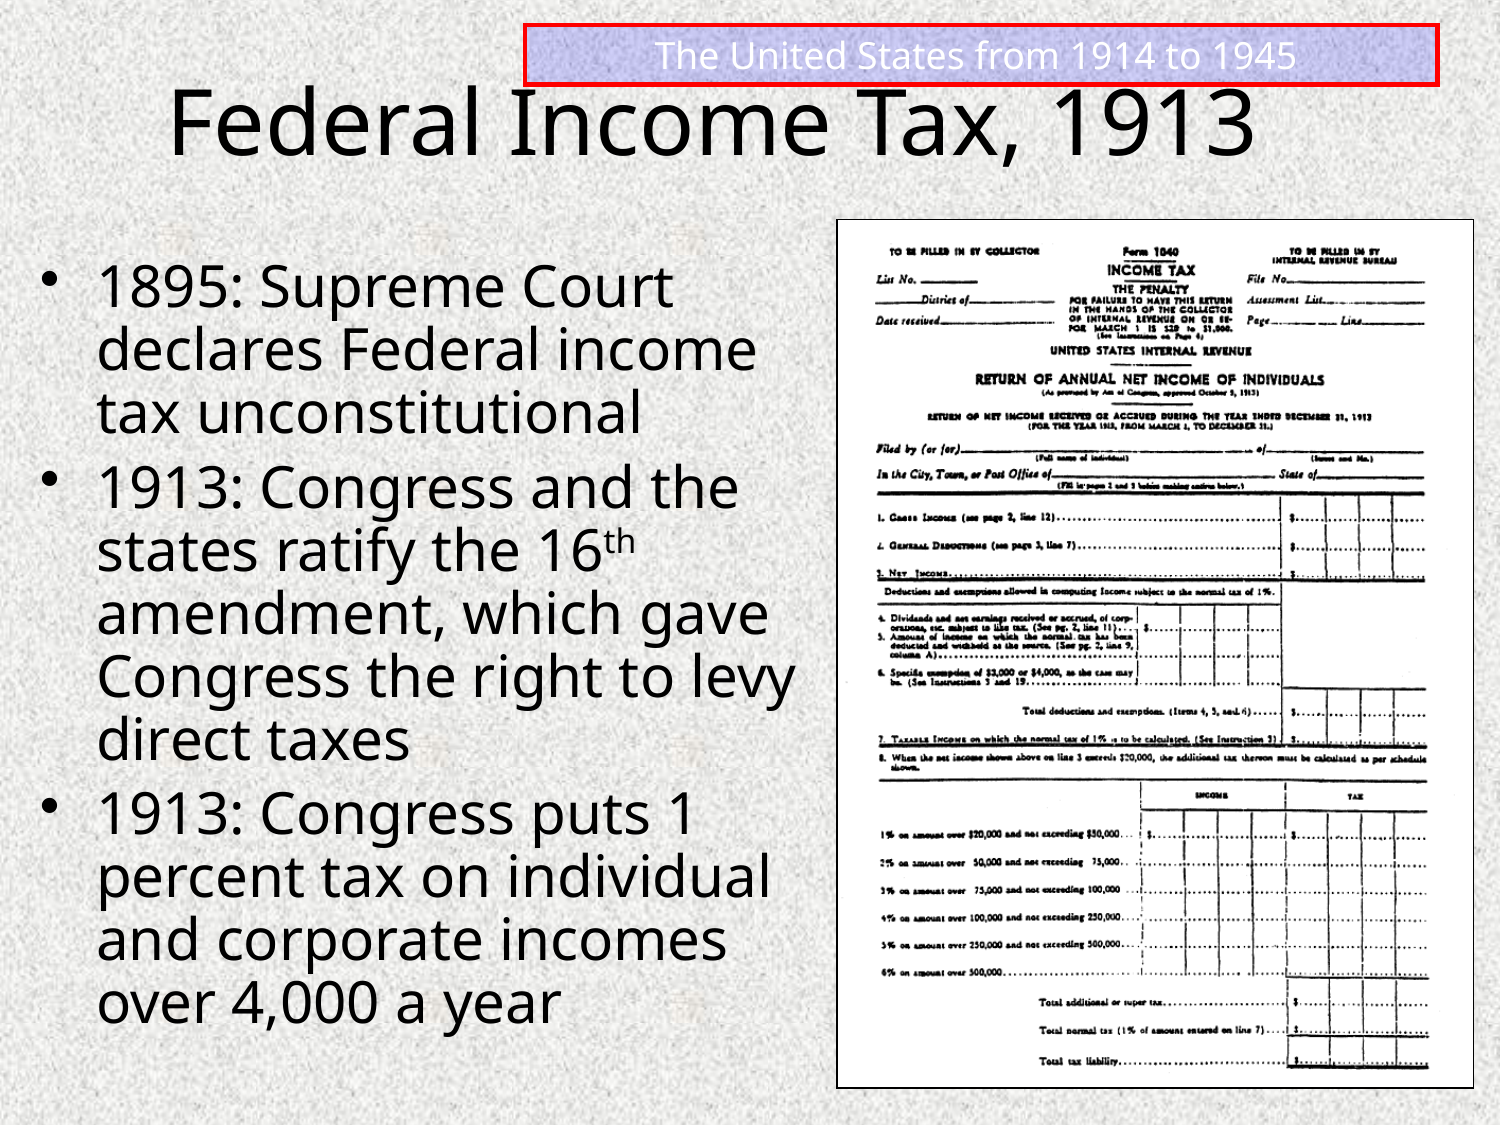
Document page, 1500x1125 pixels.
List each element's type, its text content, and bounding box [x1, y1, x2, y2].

list 1895: Supreme Court declares Federal income tax unconstitutional 1913: Congress and the states ratify the 16th amendment, which gave Congress the right to levy direct taxes 1913: Congress puts 1 percent tax on individual and corporate incomes over 4,000 a year [24, 249, 832, 905]
title Federal Income Tax, 1913 [37, 24, 1388, 213]
picture [0, 0, 1500, 1125]
